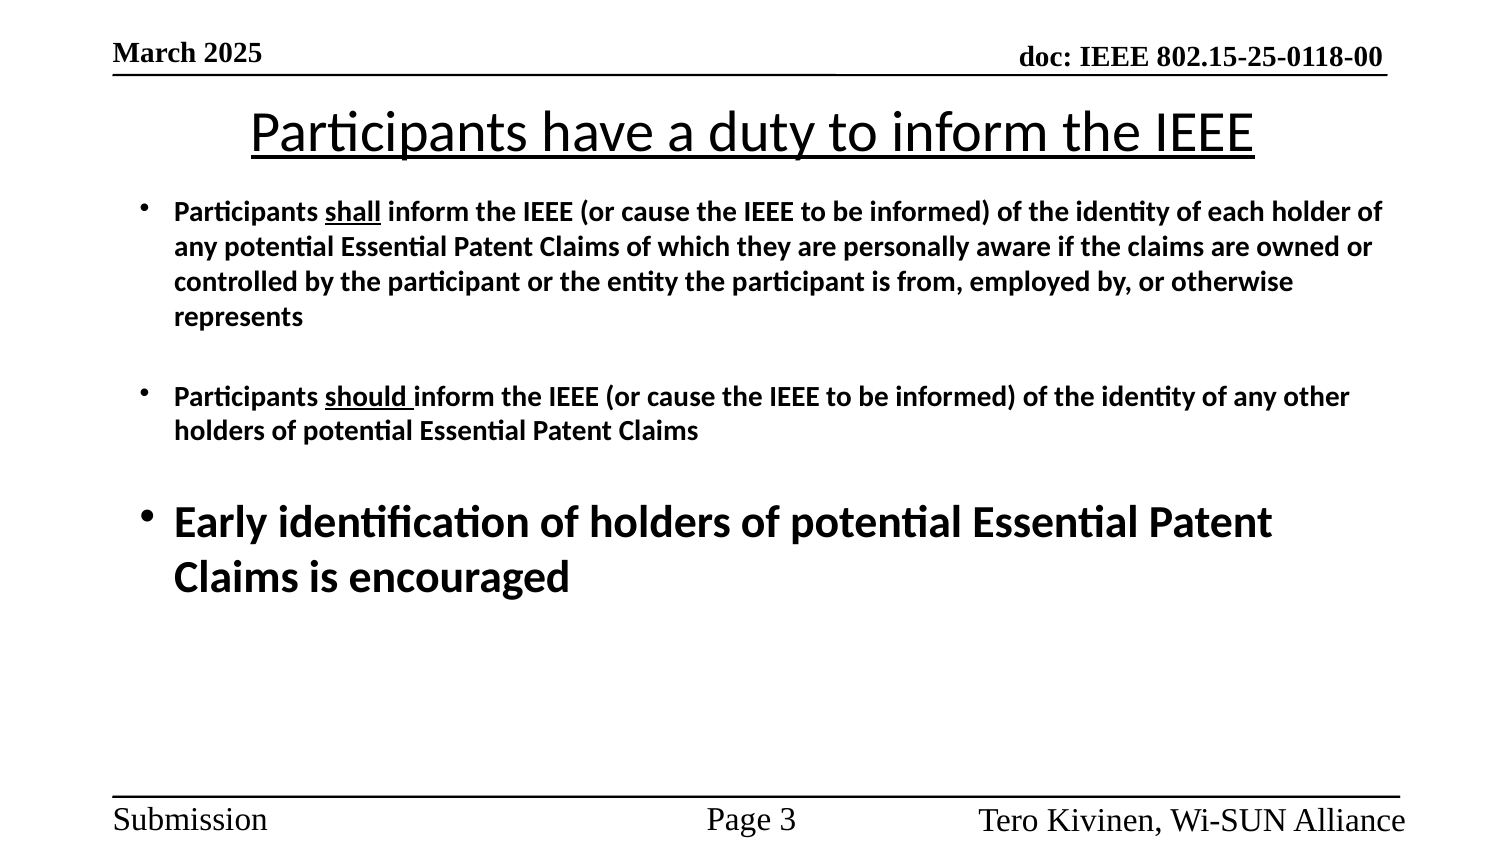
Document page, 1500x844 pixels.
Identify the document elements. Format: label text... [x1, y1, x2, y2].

text_box Participants shall inform the IEEE (or cause the IEEE to be informed) of the identity of each holder of any potential Essential Patent Claims of which they are personally aware if the claims are owned or controlled by the participant or the entity the participant is from, employed by, or otherwise represents Participants should inform the IEEE (or cause the IEEE to be informed) of the identity of any other holders of potential Essential Patent Claims Early identification of holders of potential Essential Patent Claims is encouraged [88, 184, 1418, 768]
text_box Participants have a duty to inform the IEEE [118, 78, 1388, 177]
